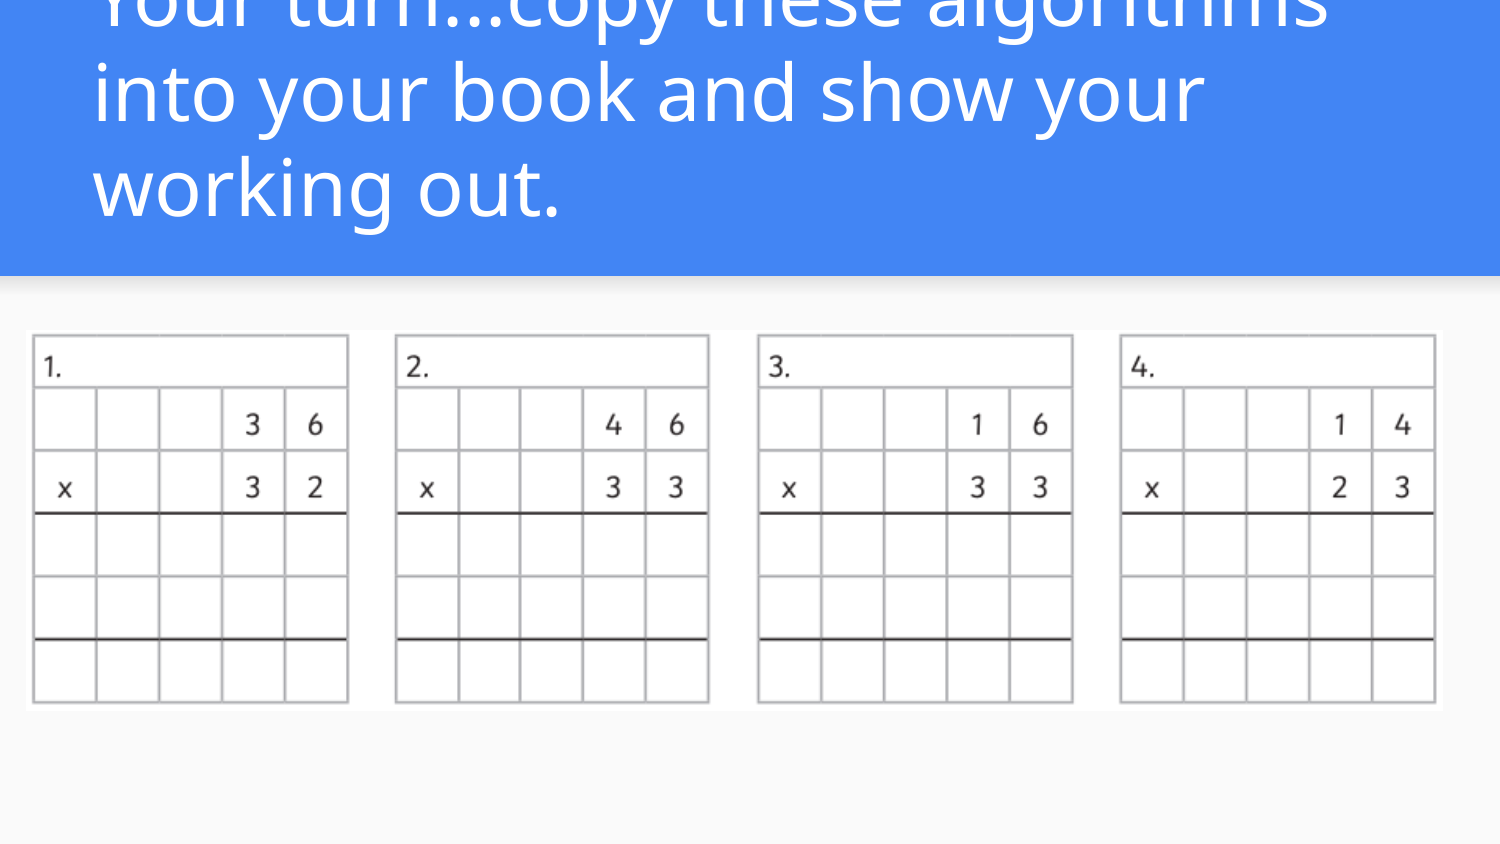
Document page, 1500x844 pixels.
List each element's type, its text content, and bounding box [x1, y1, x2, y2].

picture [26, 330, 1443, 711]
title Your turn...copy these algorithms into your book and show your working out. [77, 121, 1427, 248]
